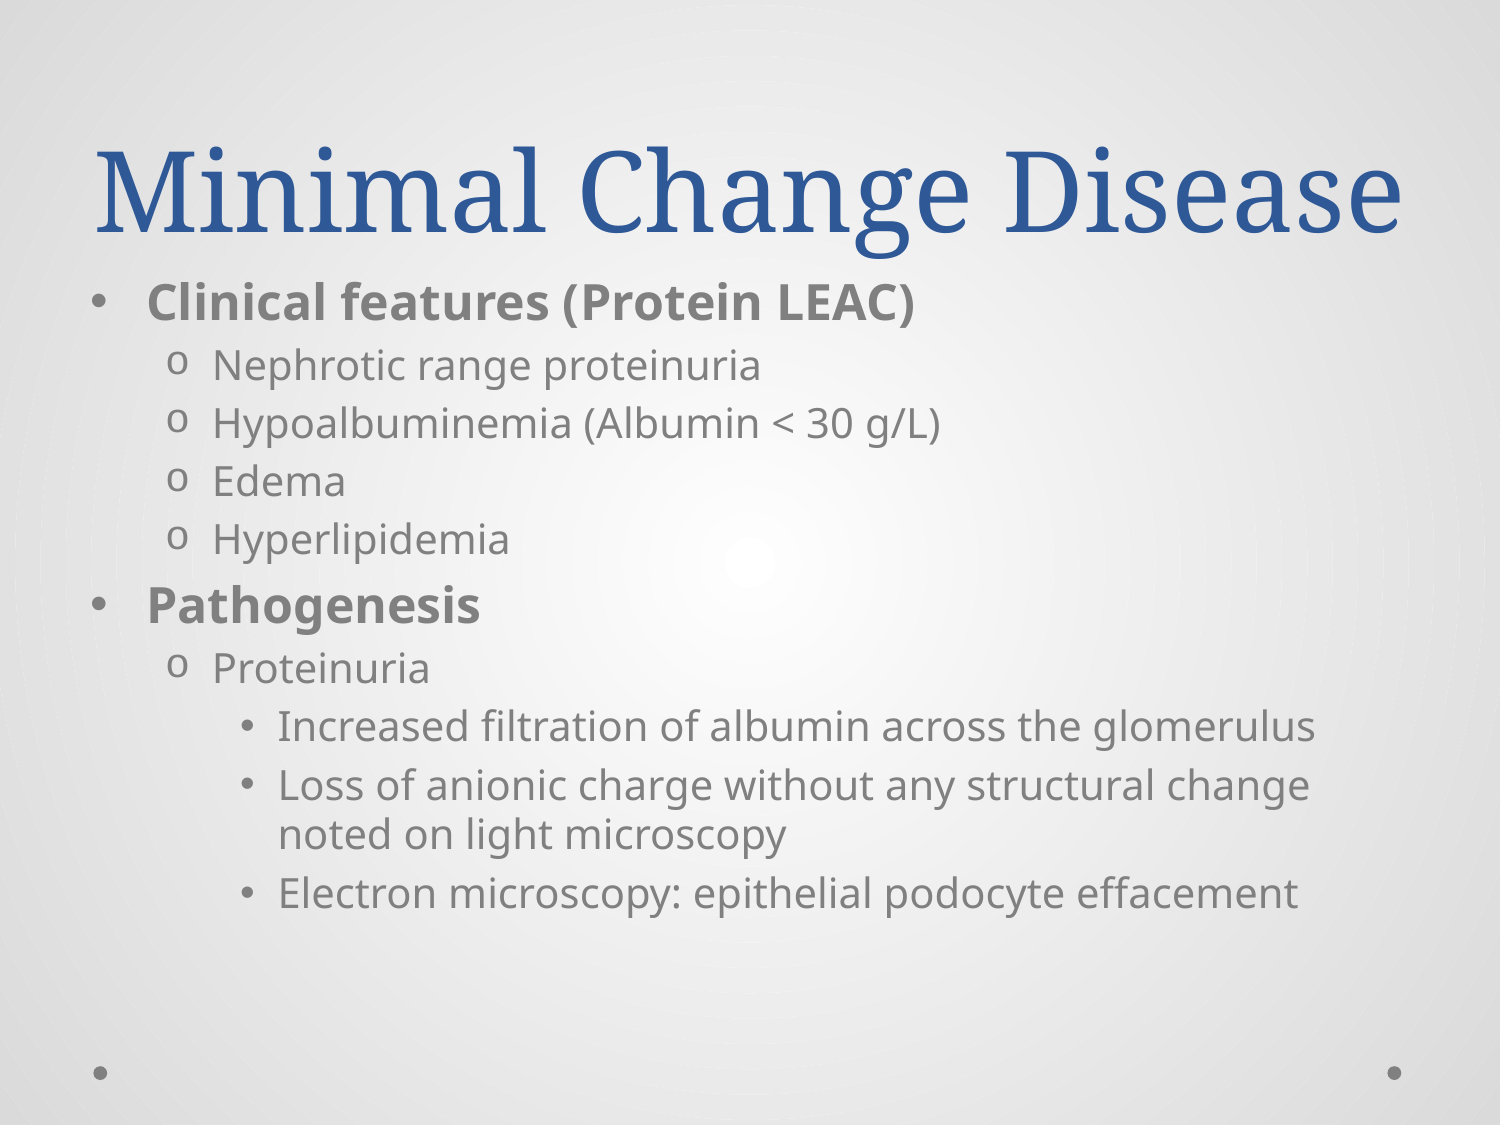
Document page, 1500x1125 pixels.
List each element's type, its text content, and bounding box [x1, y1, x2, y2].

title Minimal Change Disease [75, 0, 1425, 262]
list Clinical features (Protein LEAC) Nephrotic range proteinuria Hypoalbuminemia (Albumin < 30 g/L) Edema Hyperlipidemia Pathogenesis Proteinuria Increased filtration of albumin across the glomerulus Loss of anionic charge without any structural change noted on light microscopy Electron microscopy: epithelial podocyte effacement [75, 262, 1425, 1005]
